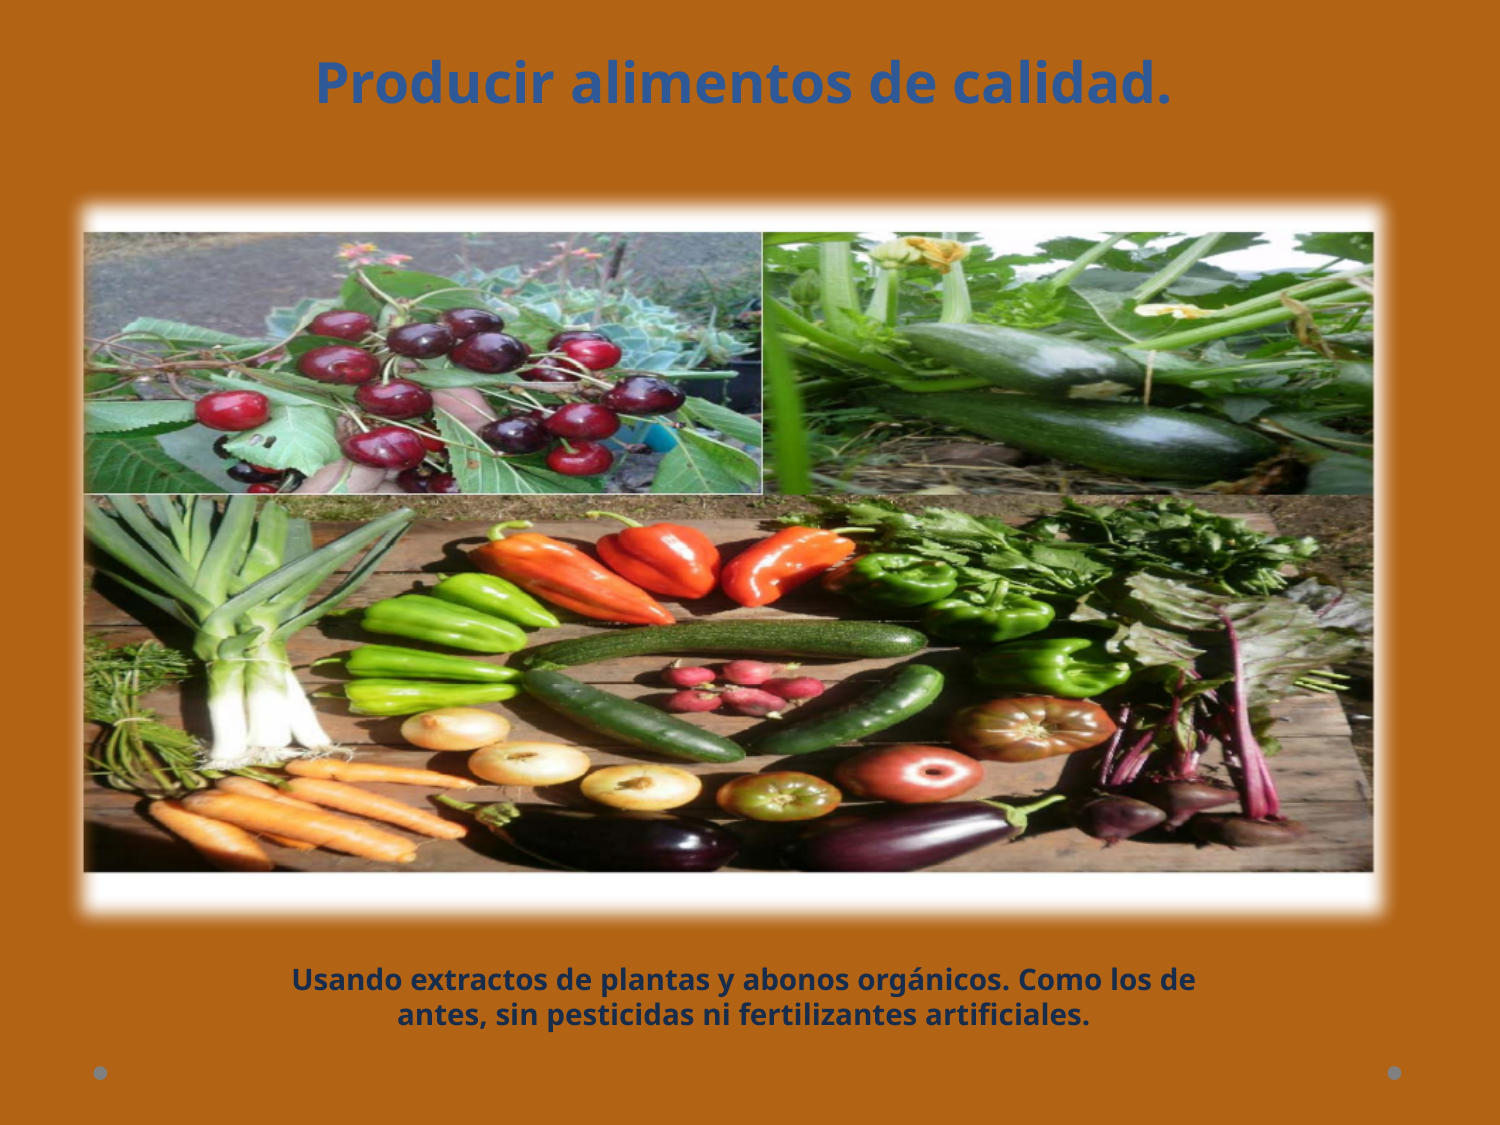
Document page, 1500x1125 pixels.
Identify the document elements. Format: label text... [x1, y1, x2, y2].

title Producir alimentos de calidad. [275, 37, 1213, 185]
picture [64, 187, 1400, 933]
list Usando extractos de plantas y abonos orgánicos. Como los de antes, sin pesticidas ni fertilizantes artificiales. [275, 953, 1213, 1041]
